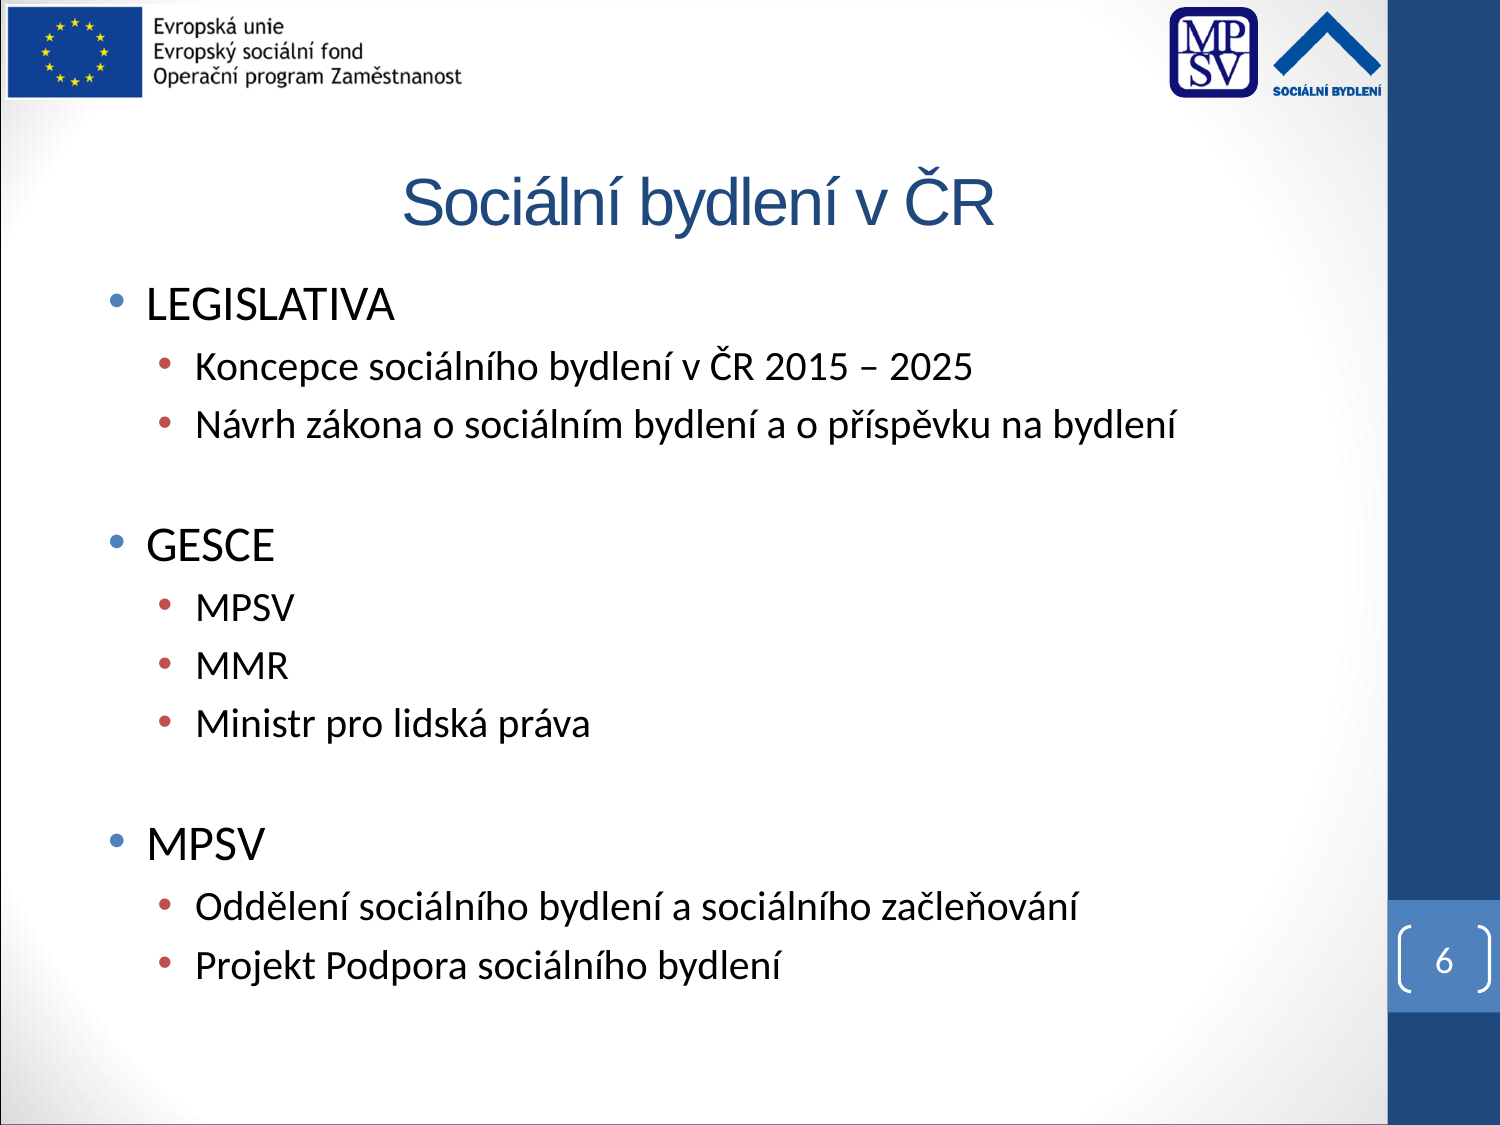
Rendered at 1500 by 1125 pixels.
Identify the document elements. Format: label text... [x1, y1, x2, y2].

picture [0, 0, 1387, 1125]
slide_number 6 [1397, 924, 1492, 994]
list LEGISLATIVA Koncepce sociálního bydlení v ČR 2015 – 2025 Návrh zákona o sociálním bydlení a o příspěvku na bydlení GESCE MPSV MMR Ministr pro lidská práva MPSV Oddělení sociálního bydlení a sociálního začleňování Projekt Podpora sociálního bydlení [74, 262, 1326, 1059]
title Sociální bydlení v ČR [41, 105, 1359, 293]
